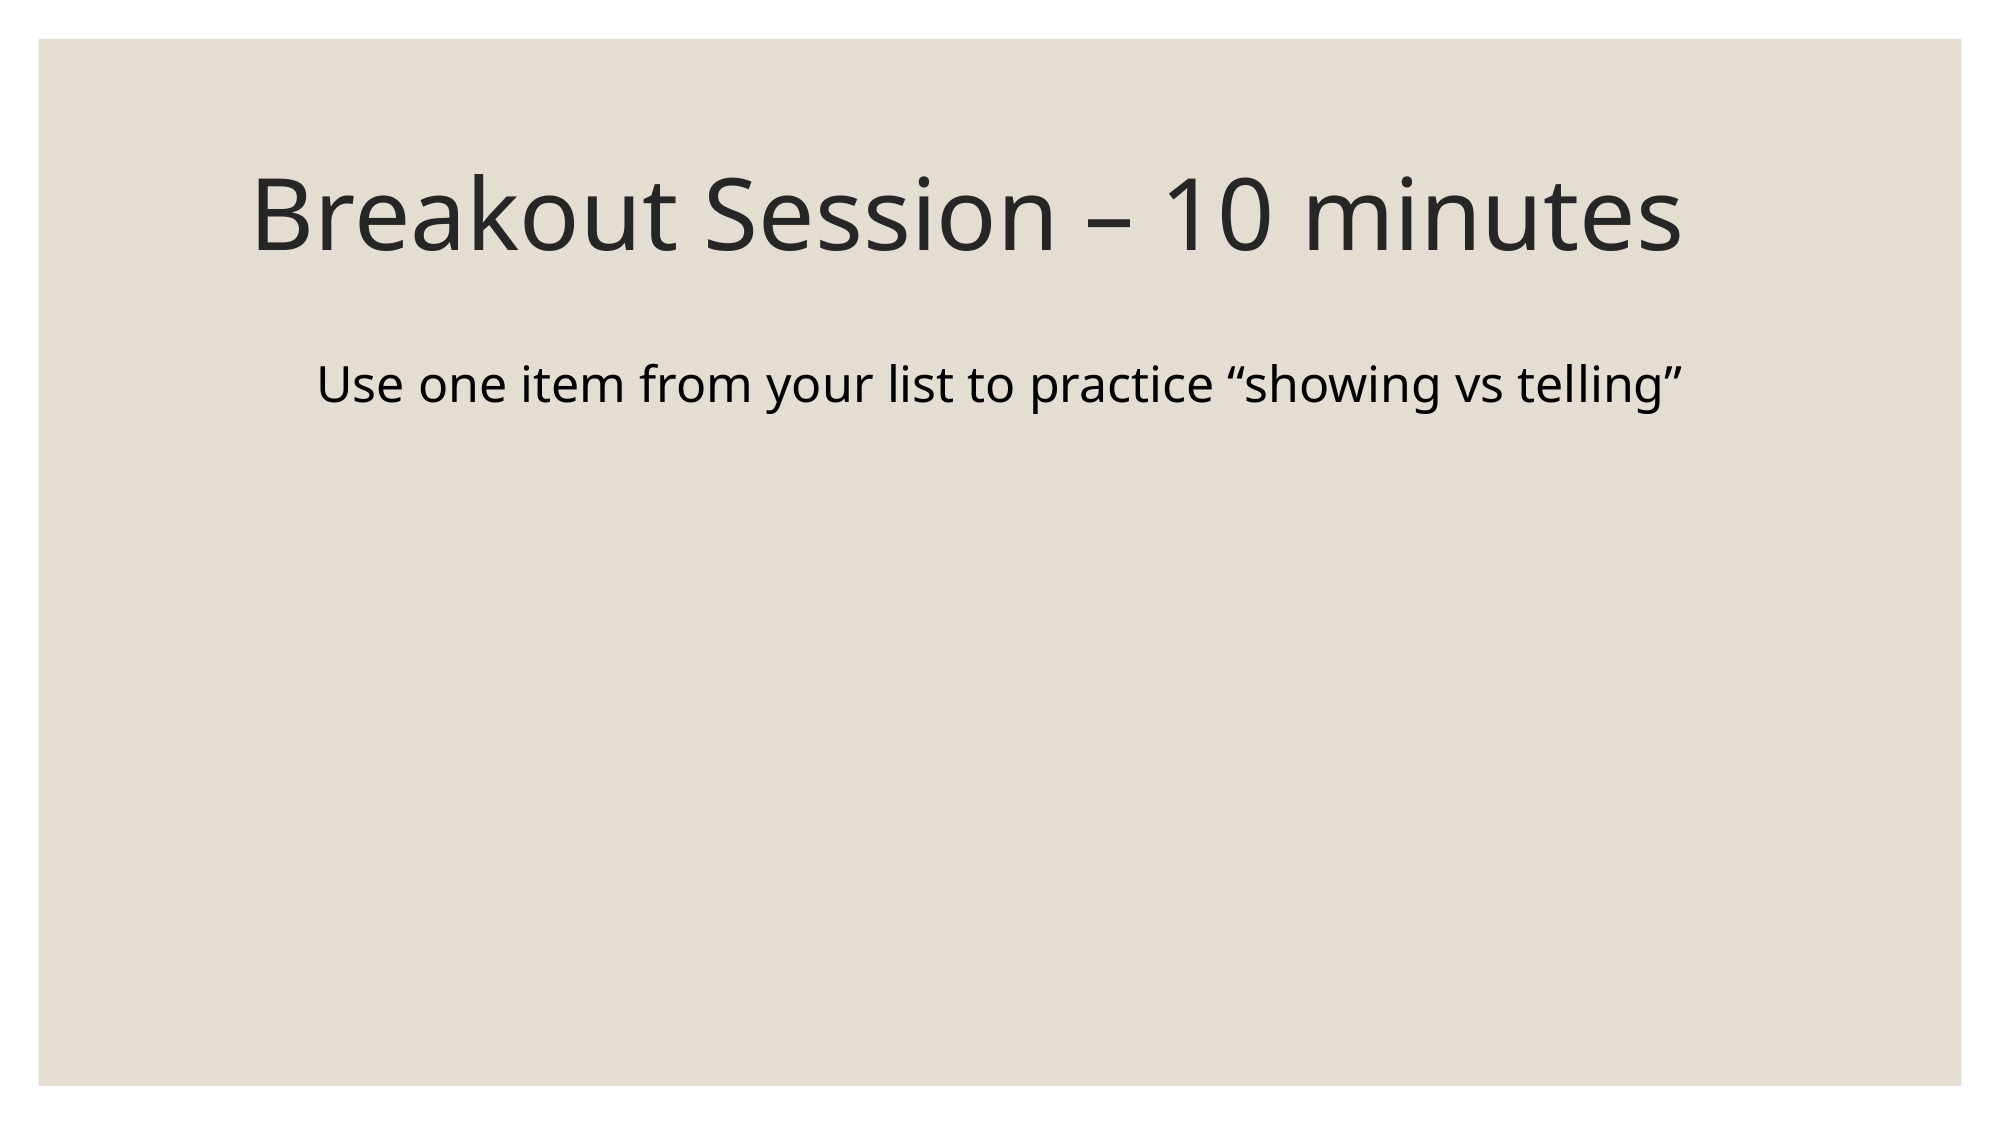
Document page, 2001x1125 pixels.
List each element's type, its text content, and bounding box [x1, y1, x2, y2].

list Use one item from your list to practice “showing vs telling” [174, 345, 1825, 990]
title Breakout Session – 10 minutes [174, 105, 1825, 331]
